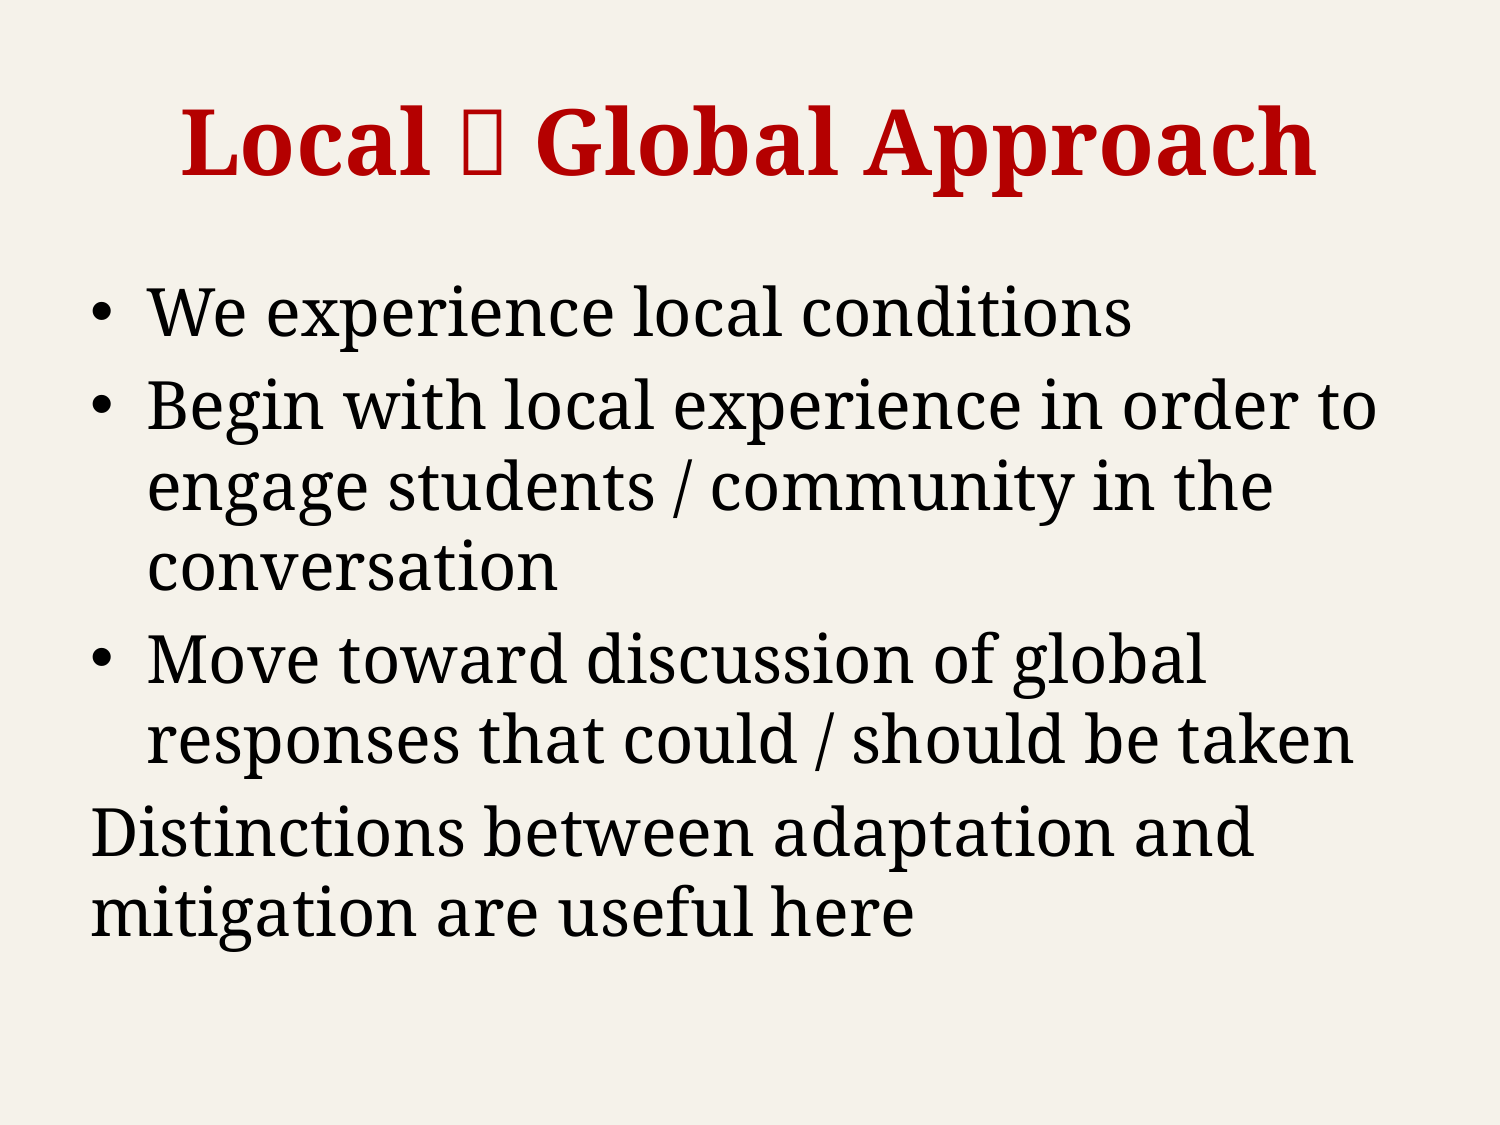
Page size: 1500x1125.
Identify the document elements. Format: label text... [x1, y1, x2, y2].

list We experience local conditions Begin with local experience in order to engage students / community in the conversation Move toward discussion of global responses that could / should be taken Distinctions between adaptation and mitigation are useful here [75, 262, 1425, 1005]
title Local  Global Approach [75, 45, 1425, 233]
